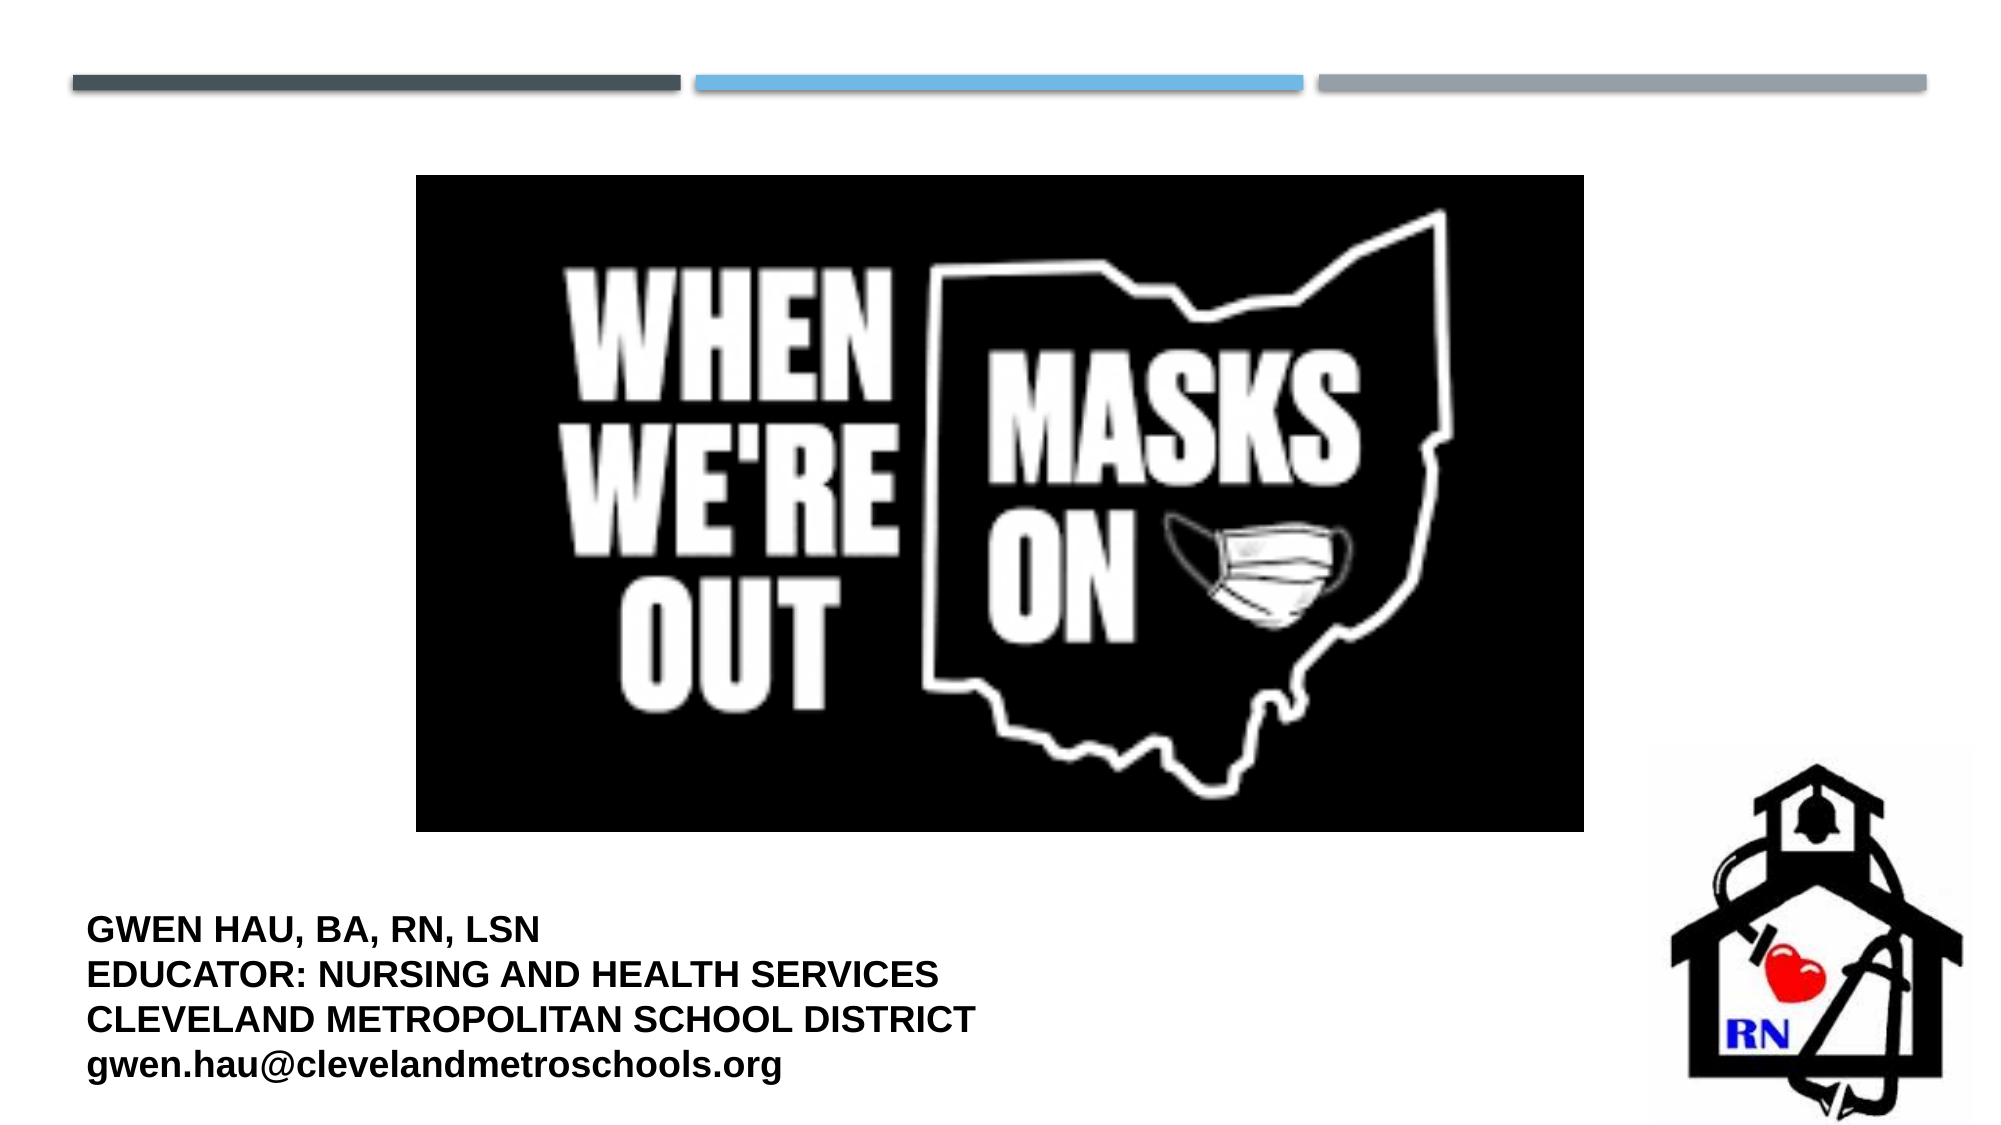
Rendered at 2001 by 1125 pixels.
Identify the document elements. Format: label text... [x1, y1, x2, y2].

picture [416, 175, 1584, 832]
text_box GWEN HAU, BA, RN, LSN EDUCATOR: NURSING AND HEALTH SERVICES CLEVELAND METROPOLITAN SCHOOL DISTRICT gwen.hau@clevelandmetroschools.org [71, 897, 1261, 1092]
picture [1650, 744, 1974, 1125]
